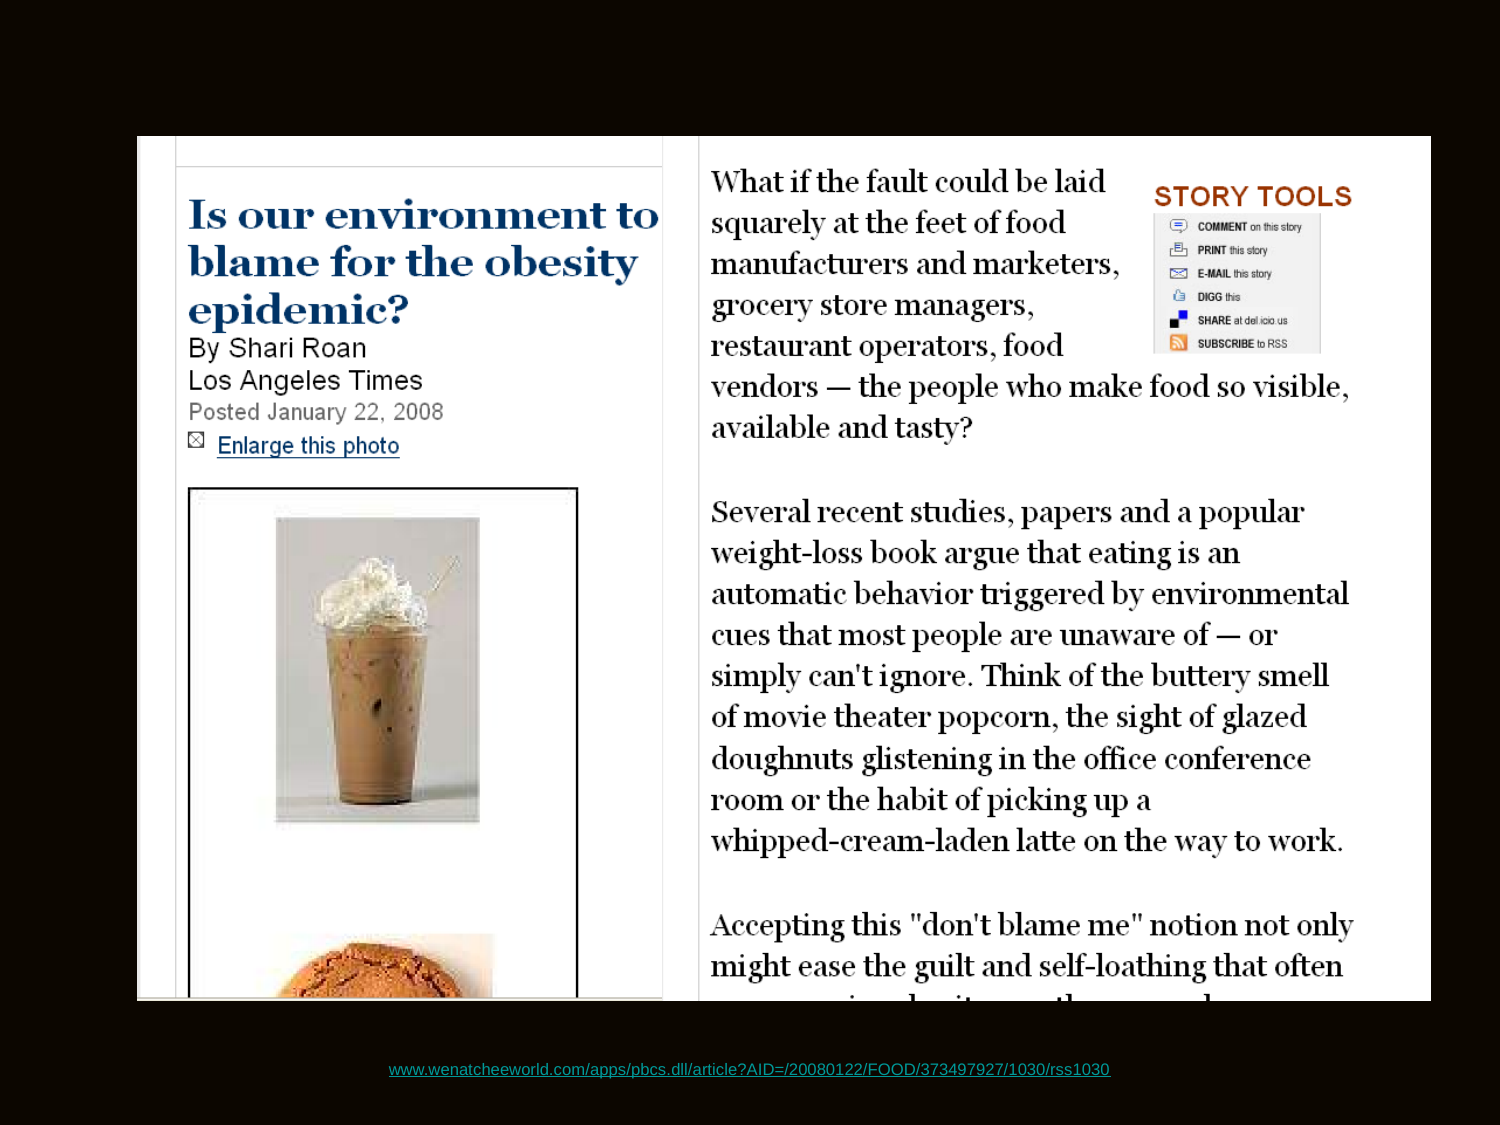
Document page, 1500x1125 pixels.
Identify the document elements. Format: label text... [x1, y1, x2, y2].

text_box www.wenatcheeworld.com/apps/pbcs.dll/article?AID=/20080122/FOOD/373497927/1030/rss1030 [373, 1051, 1126, 1086]
picture [136, 135, 1431, 1001]
